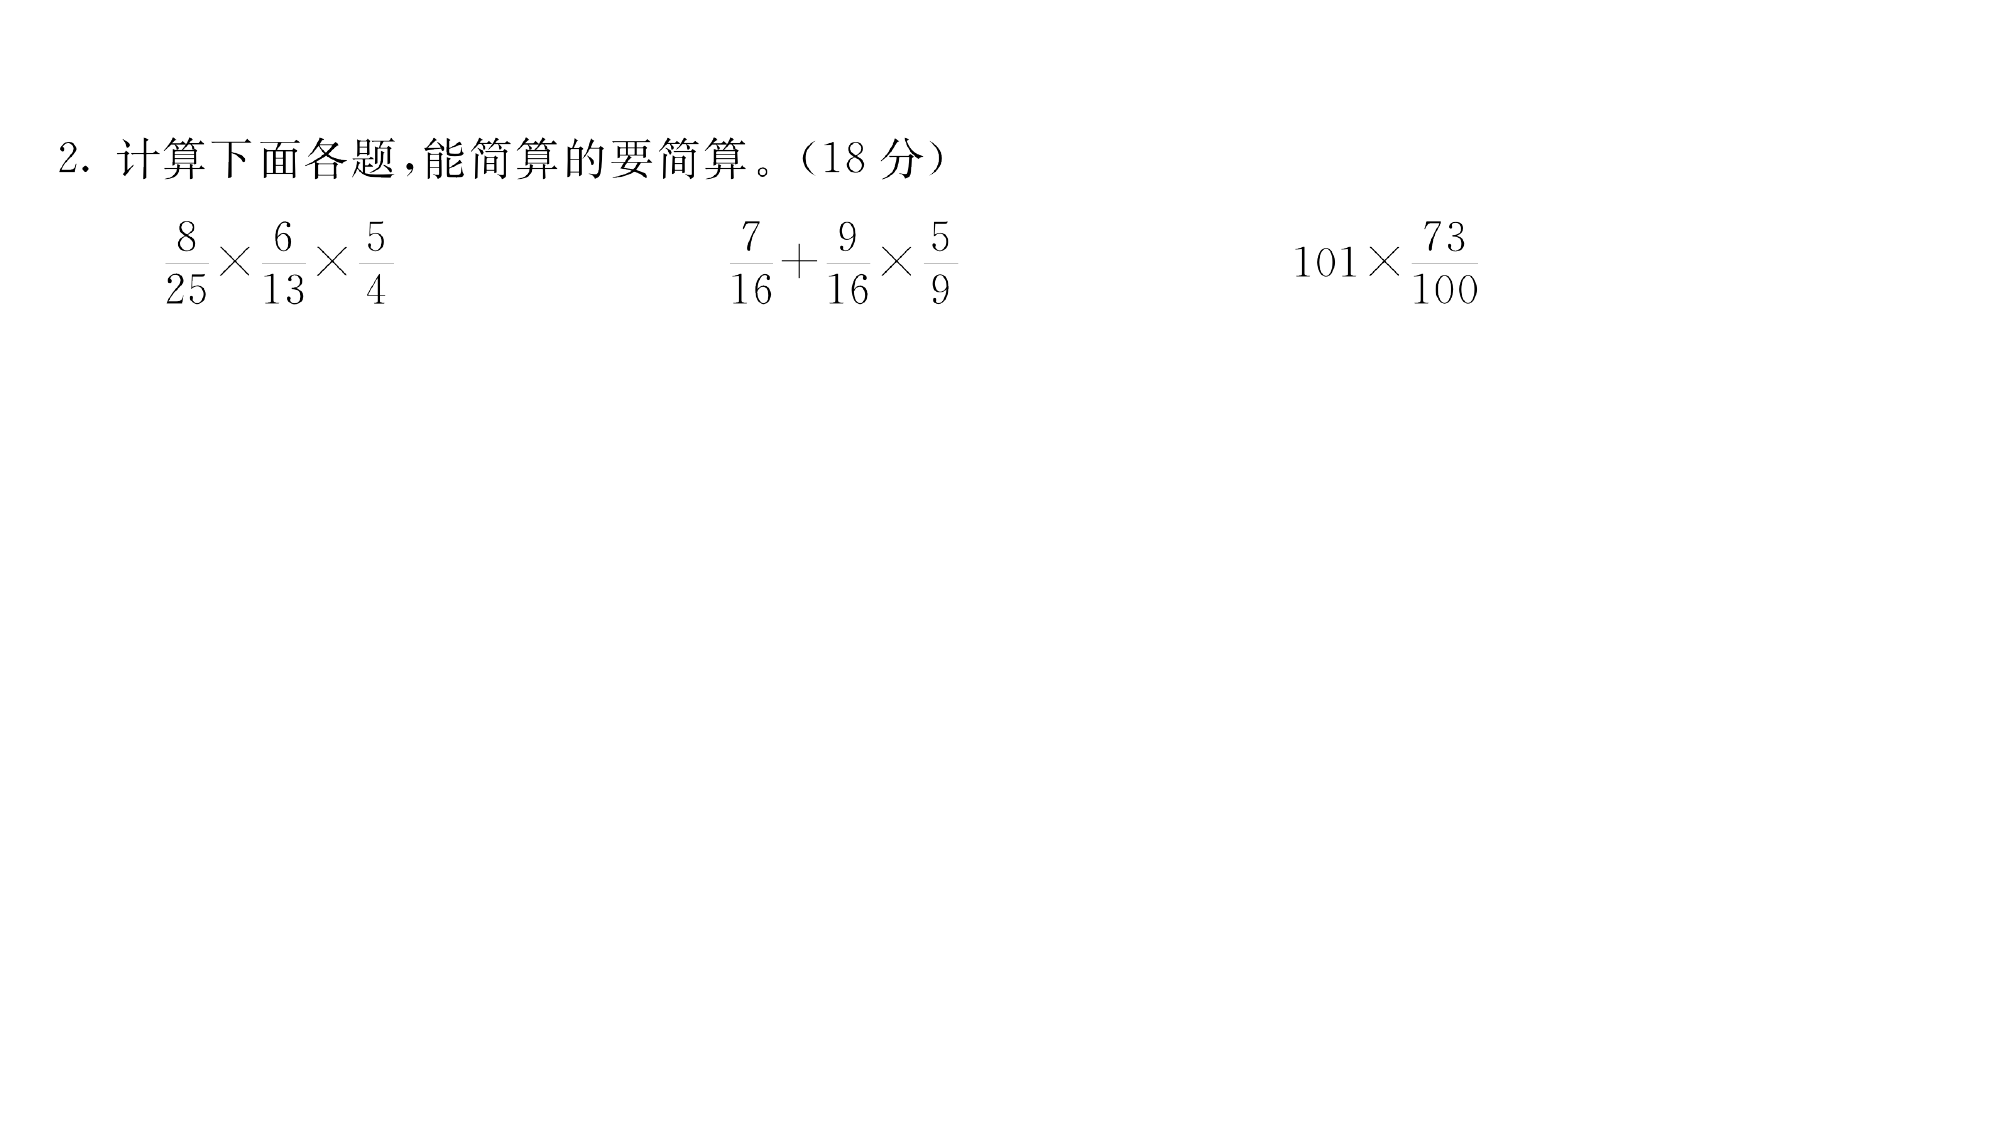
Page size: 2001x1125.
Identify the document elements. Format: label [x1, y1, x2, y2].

picture [55, 113, 1945, 596]
